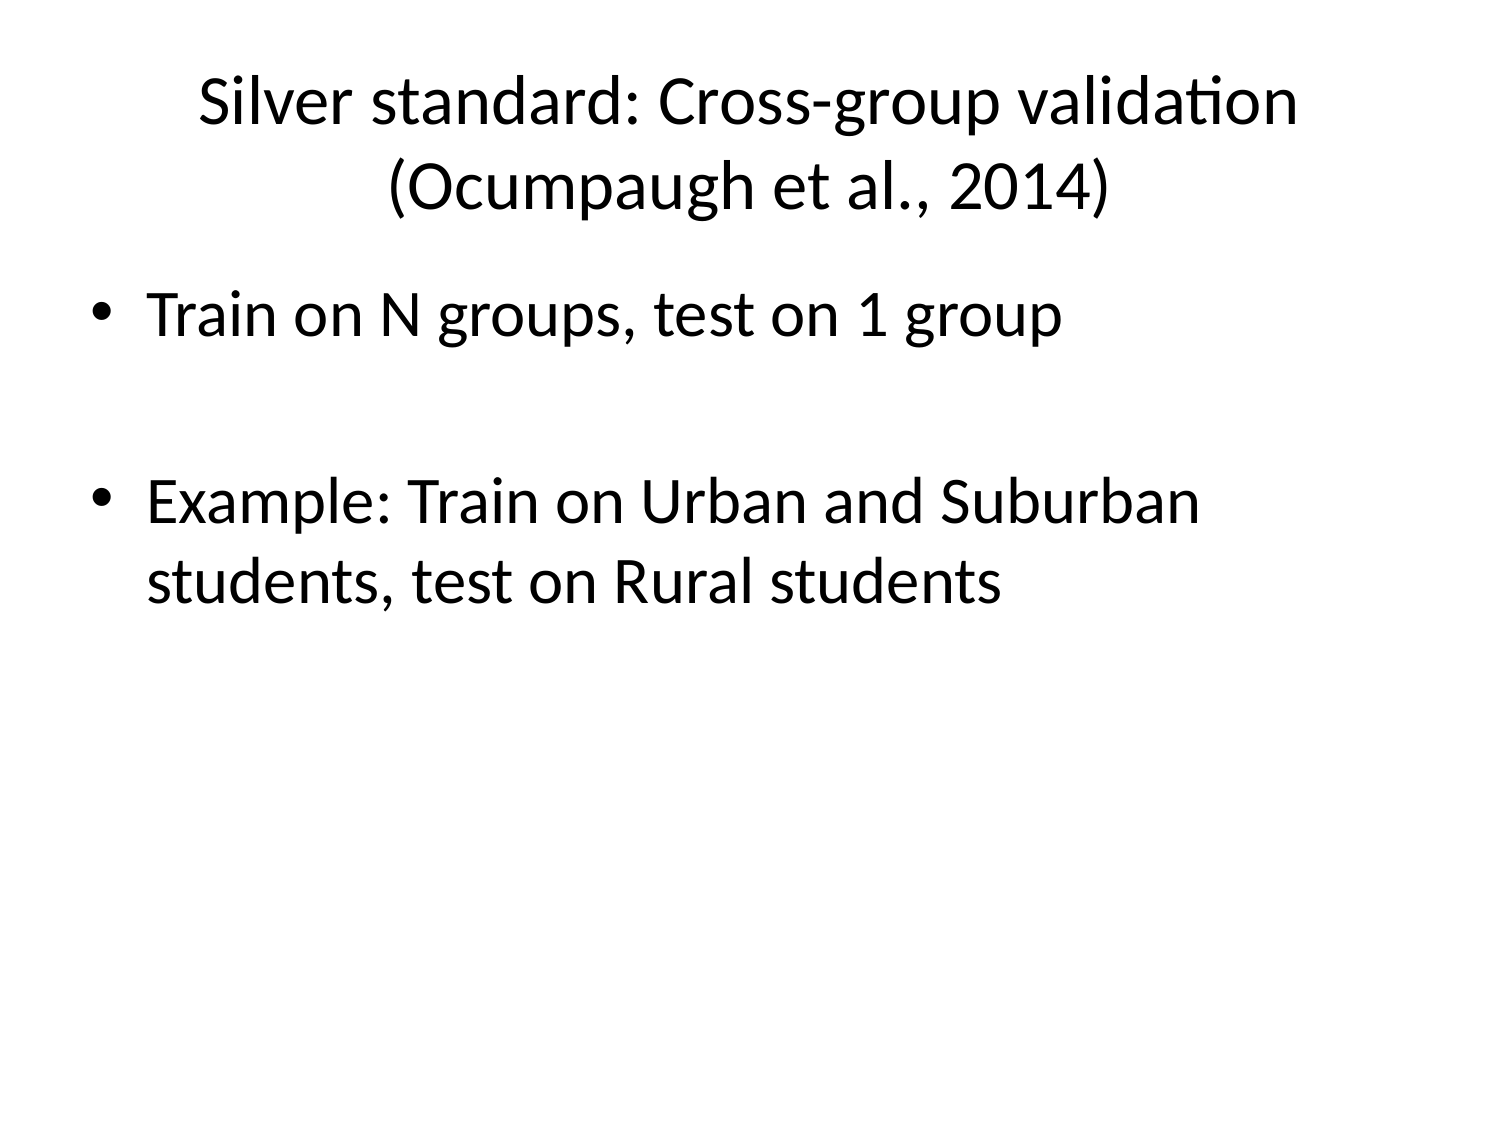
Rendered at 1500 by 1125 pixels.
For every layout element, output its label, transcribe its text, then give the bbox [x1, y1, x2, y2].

list Train on N groups, test on 1 group Example: Train on Urban and Suburban students, test on Rural students [75, 262, 1425, 1005]
title Silver standard: Cross-group validation (Ocumpaugh et al., 2014) [75, 45, 1425, 233]
